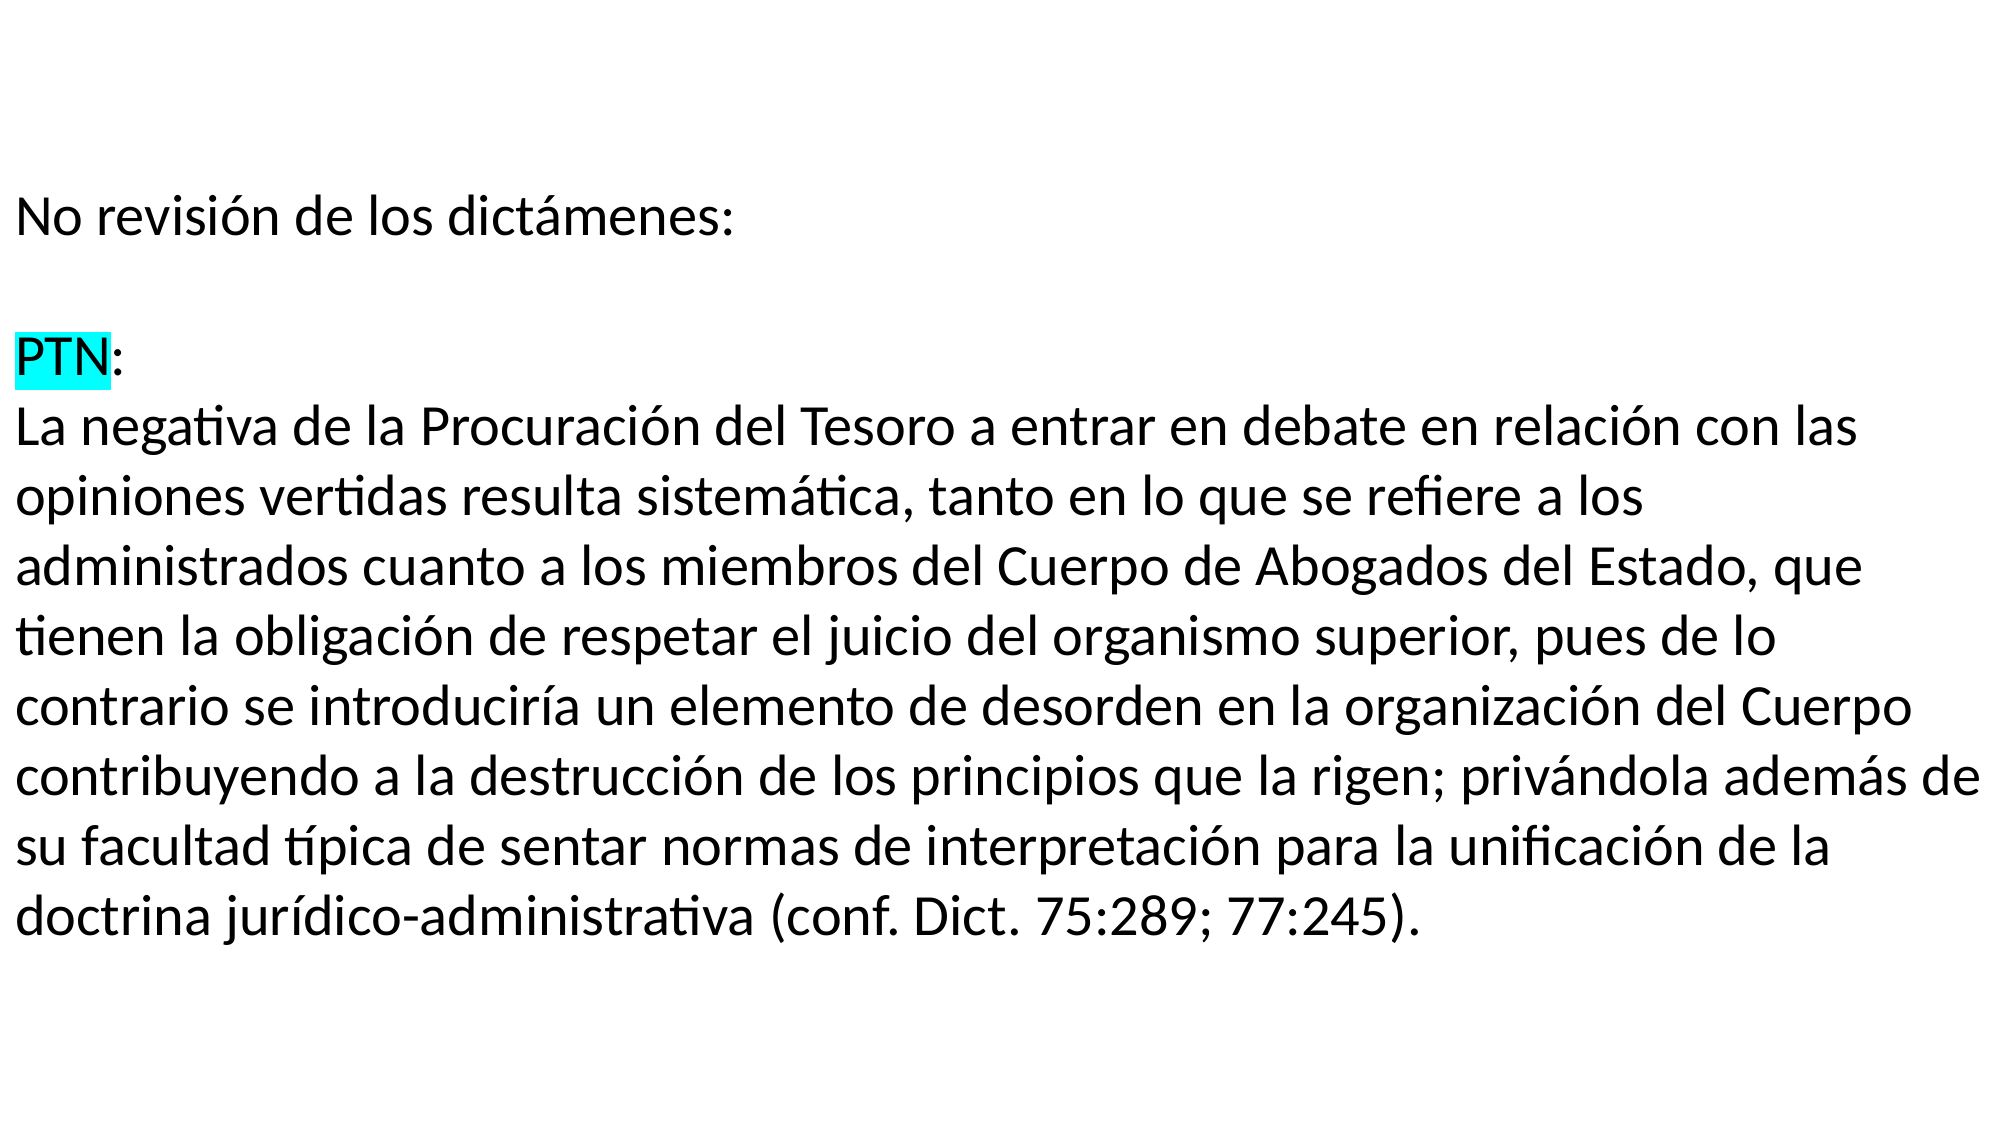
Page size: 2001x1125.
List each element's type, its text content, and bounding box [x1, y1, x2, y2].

title No revisión de los dictámenes: PTN: La negativa de la Procuración del Tesoro a entrar en debate en relación con las opiniones vertidas resulta sistemática, tanto en lo que se refiere a los administrados cuanto a los miembros del Cuerpo de Abogados del Estado, que tienen la obligación de respetar el juicio del organismo superior, pues de lo contrario se introduciría un elemento de desorden en la organización del Cuerpo contribuyendo a la destrucción de los principios que la rigen; privándola además de su facultad típica de sentar normas de interpretación para la unificación de la doctrina jurídico-administrativa (conf. Dict. 75:289; 77:245). [0, 0, 2000, 1125]
